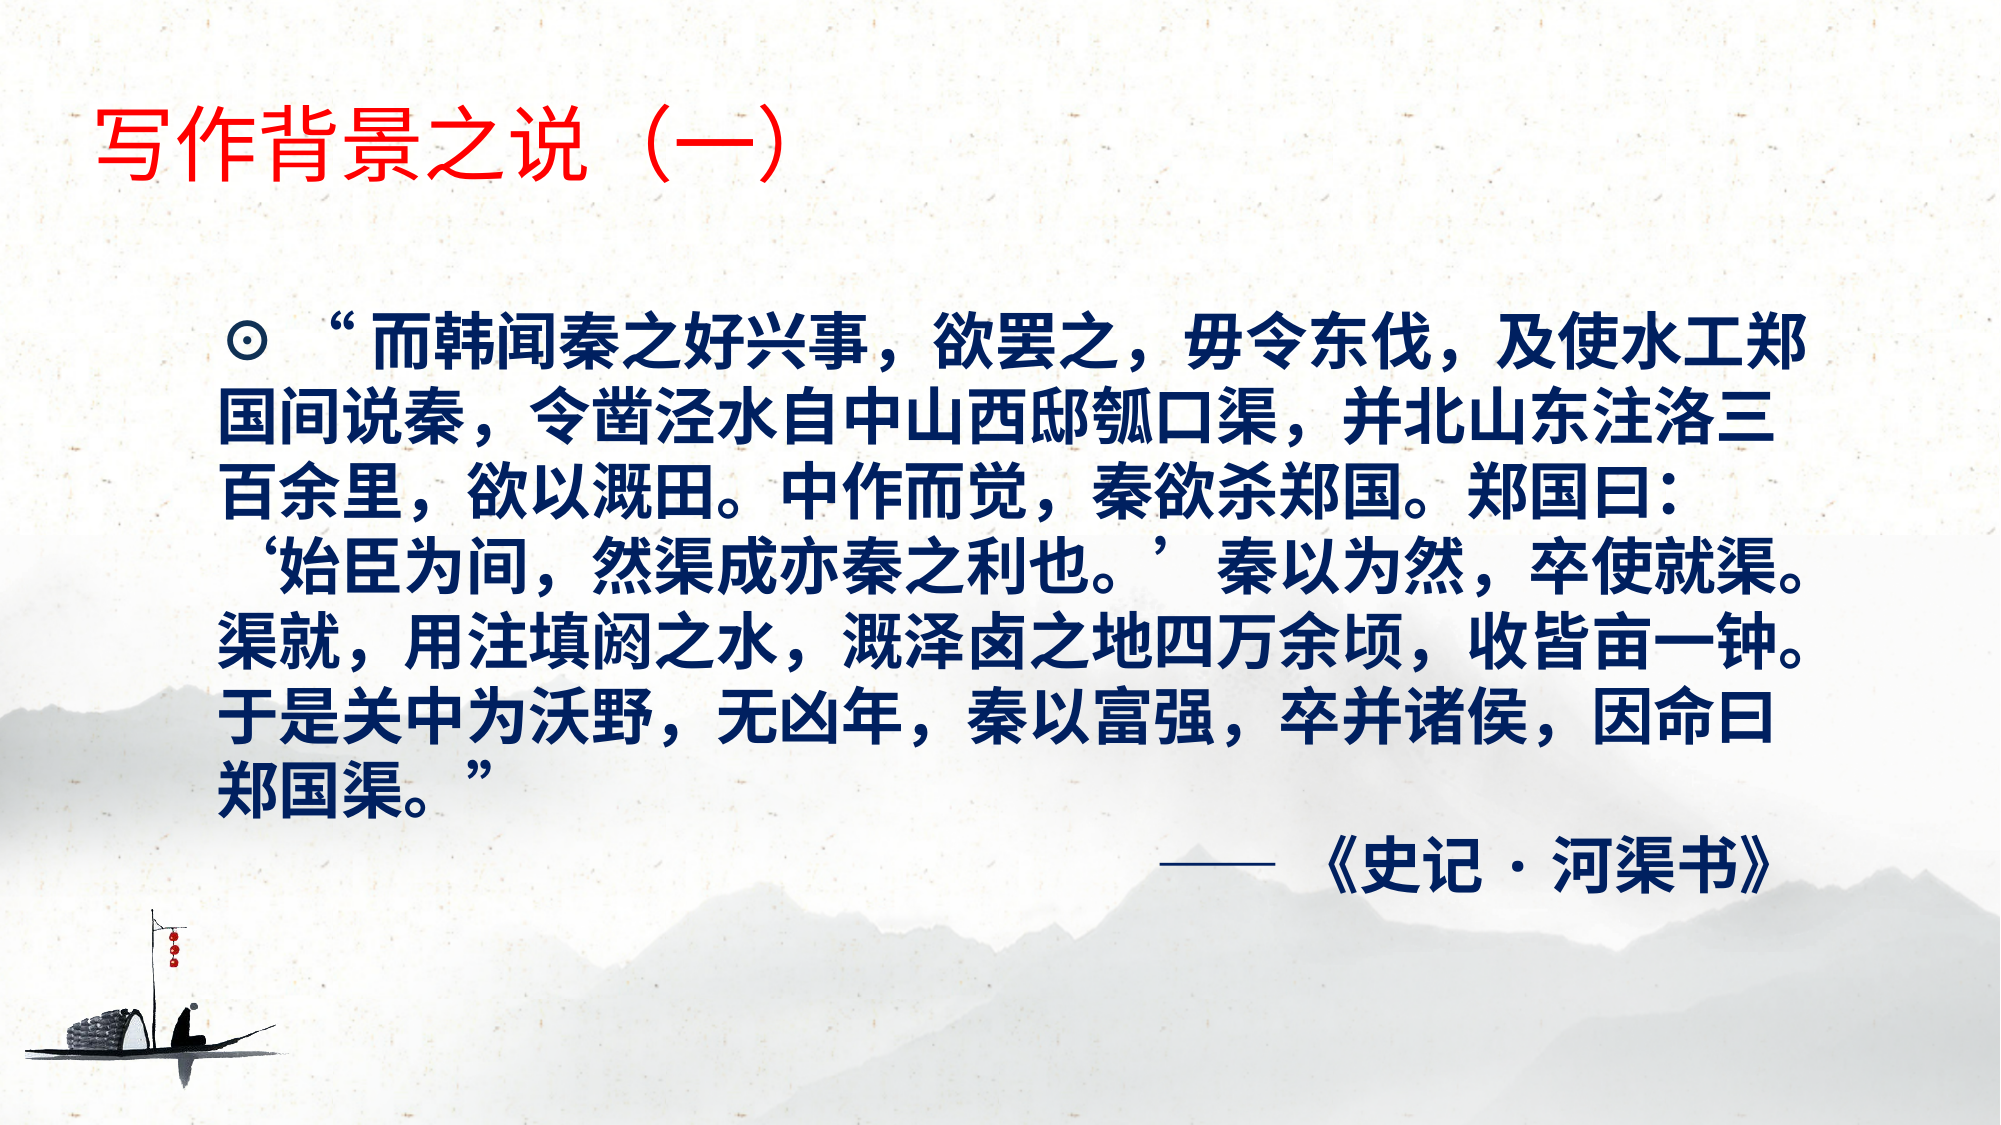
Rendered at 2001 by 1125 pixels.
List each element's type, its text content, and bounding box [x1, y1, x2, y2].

picture [0, 0, 2001, 1125]
text_box 写作背景之说（一） [0, 96, 1350, 219]
text_box ☉ “而韩闻秦之好兴事，欲罢之，毋令东伐，及使水工郑国间说秦，令凿泾水自中山西邸瓠口渠，并北山东注洛三百余里，欲以溉田。中作而觉，秦欲杀郑国。郑国曰：‘始臣为间，然渠成亦秦之利也。’秦以为然，卒使就渠。渠就，用注填阏之水，溉泽卤之地四万余顷，收皆亩一钟。于是关中为沃野，无凶年，秦以富强，卒并诸侯，因命曰郑国渠。” ——《史记·河渠书》 [201, 294, 1839, 909]
